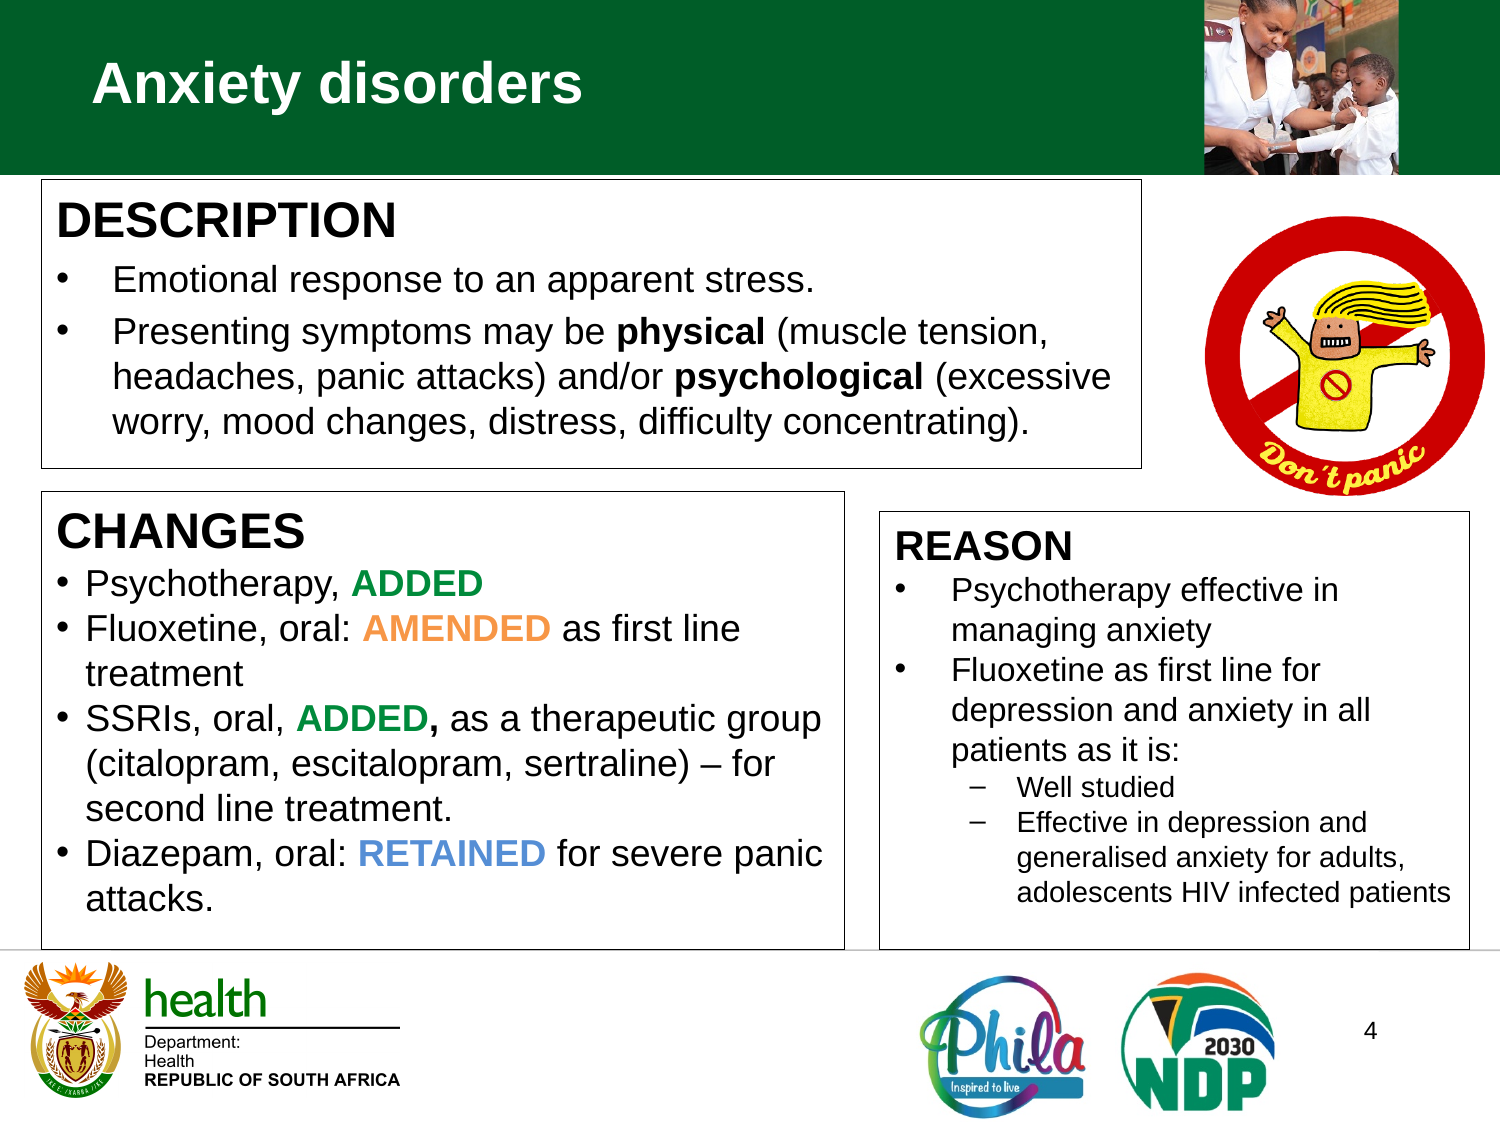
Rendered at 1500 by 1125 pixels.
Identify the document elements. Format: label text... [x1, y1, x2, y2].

picture [1115, 962, 1290, 1006]
text_box REASON Psychotherapy effective in managing anxiety Fluoxetine as first line for depression and anxiety in all patients as it is: Well studied Effective in depression and generalised anxiety for adults, adolescents HIV infected patients [879, 511, 1470, 950]
title 4 [620, 1006, 1400, 1125]
text_box DESCRIPTION Emotional response to an apparent stress. Presenting symptoms may be physical (muscle tension, headaches, panic attacks) and/or psychological (excessive worry, mood changes, distress, difficulty concentrating). [41, 179, 1142, 469]
picture [1204, 0, 1399, 175]
picture [24, 962, 400, 1098]
picture [916, 972, 1092, 1006]
picture [1191, 208, 1495, 512]
text_box CHANGES Psychotherapy, ADDED Fluoxetine, oral: AMENDED as first line treatment SSRIs, oral, ADDED, as a therapeutic group (citalopram, escitalopram, sertraline) – for second line treatment. Diazepam, oral: RETAINED for severe panic attacks. [41, 491, 845, 950]
text_box Anxiety disorders [76, 0, 990, 123]
